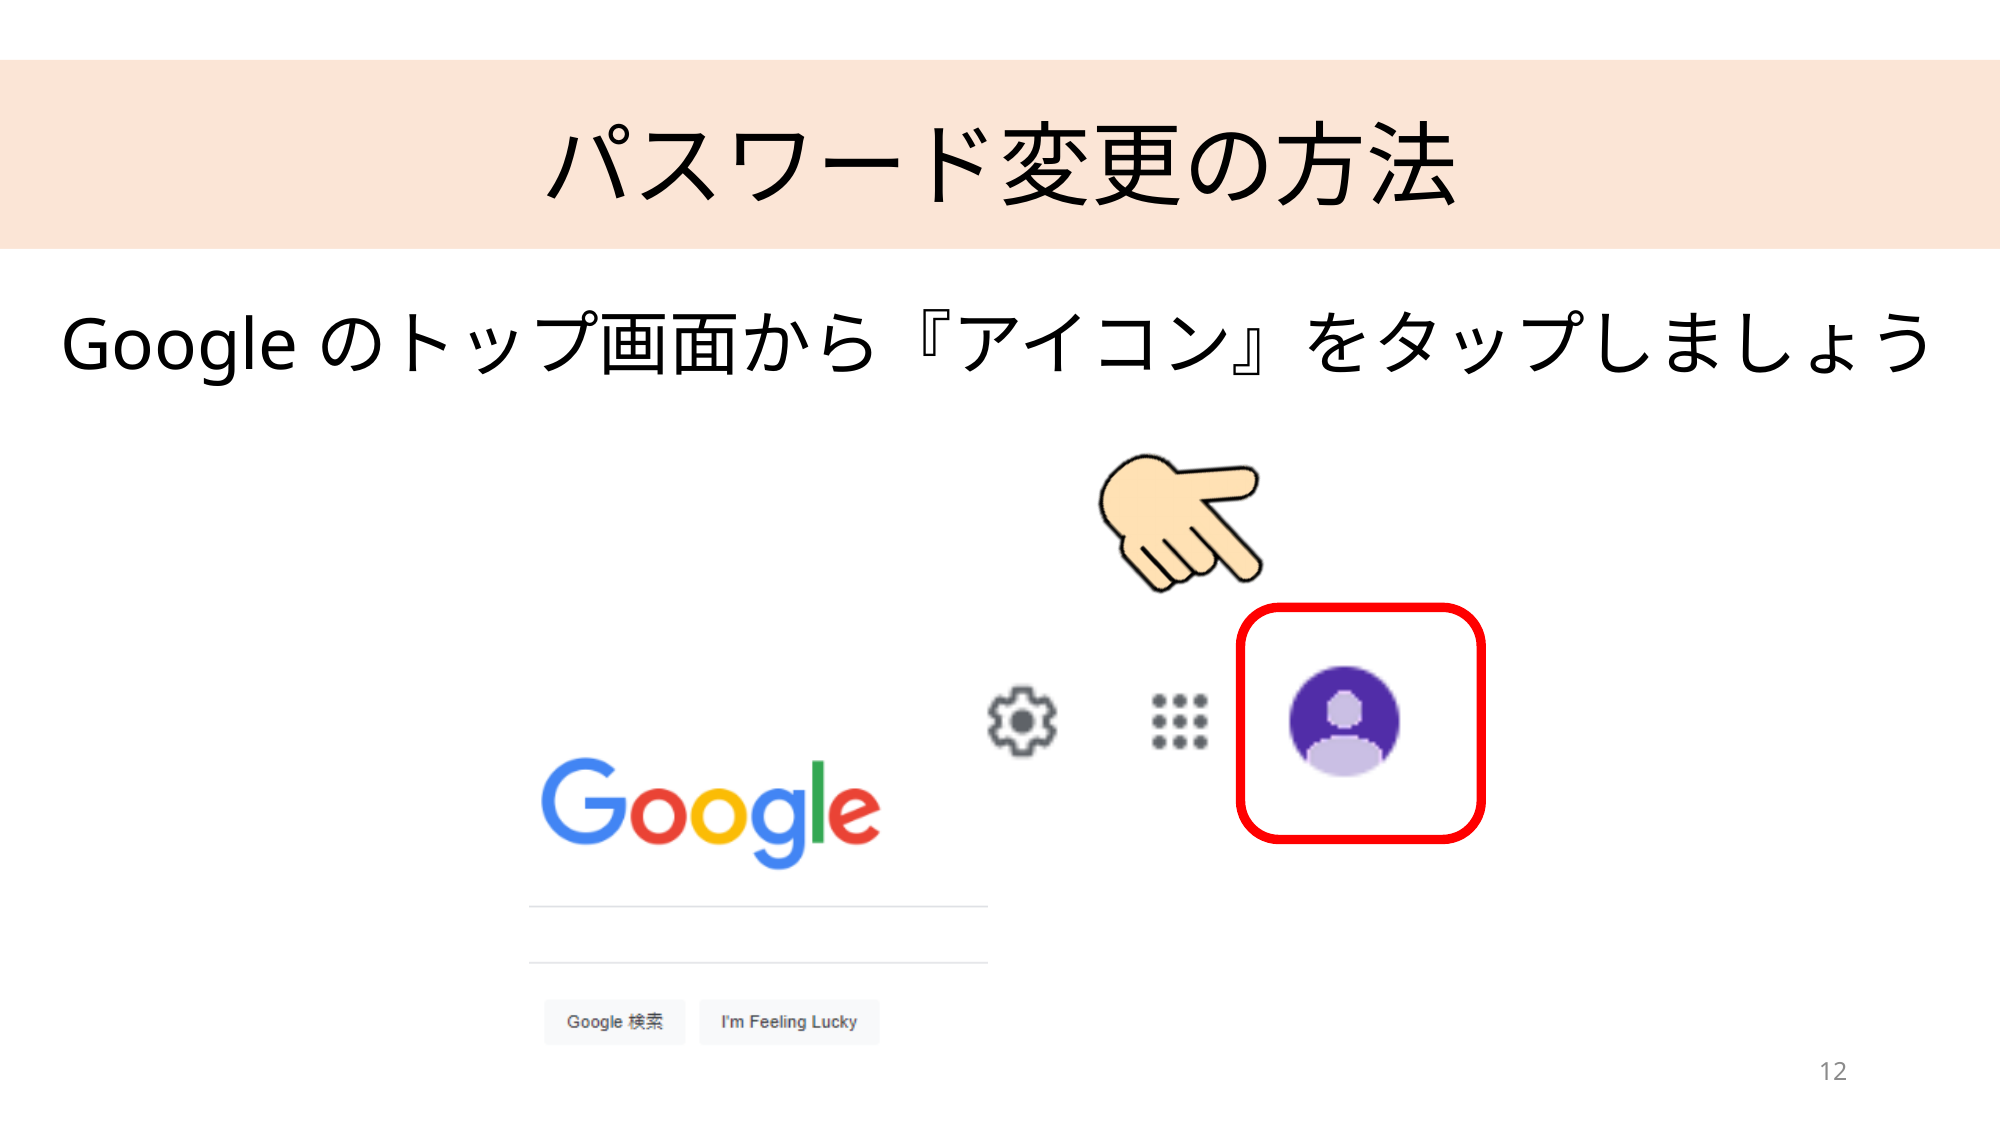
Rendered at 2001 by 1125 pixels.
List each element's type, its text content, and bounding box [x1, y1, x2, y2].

title パスワード変更の方法 [0, 59, 2000, 248]
slide_number 12 [1412, 1042, 1863, 1103]
text_box Googleのトップ画面から『アイコン』をタップしましょう [0, 248, 2000, 391]
picture [529, 391, 1452, 1125]
text_box [1246, 606, 1483, 841]
